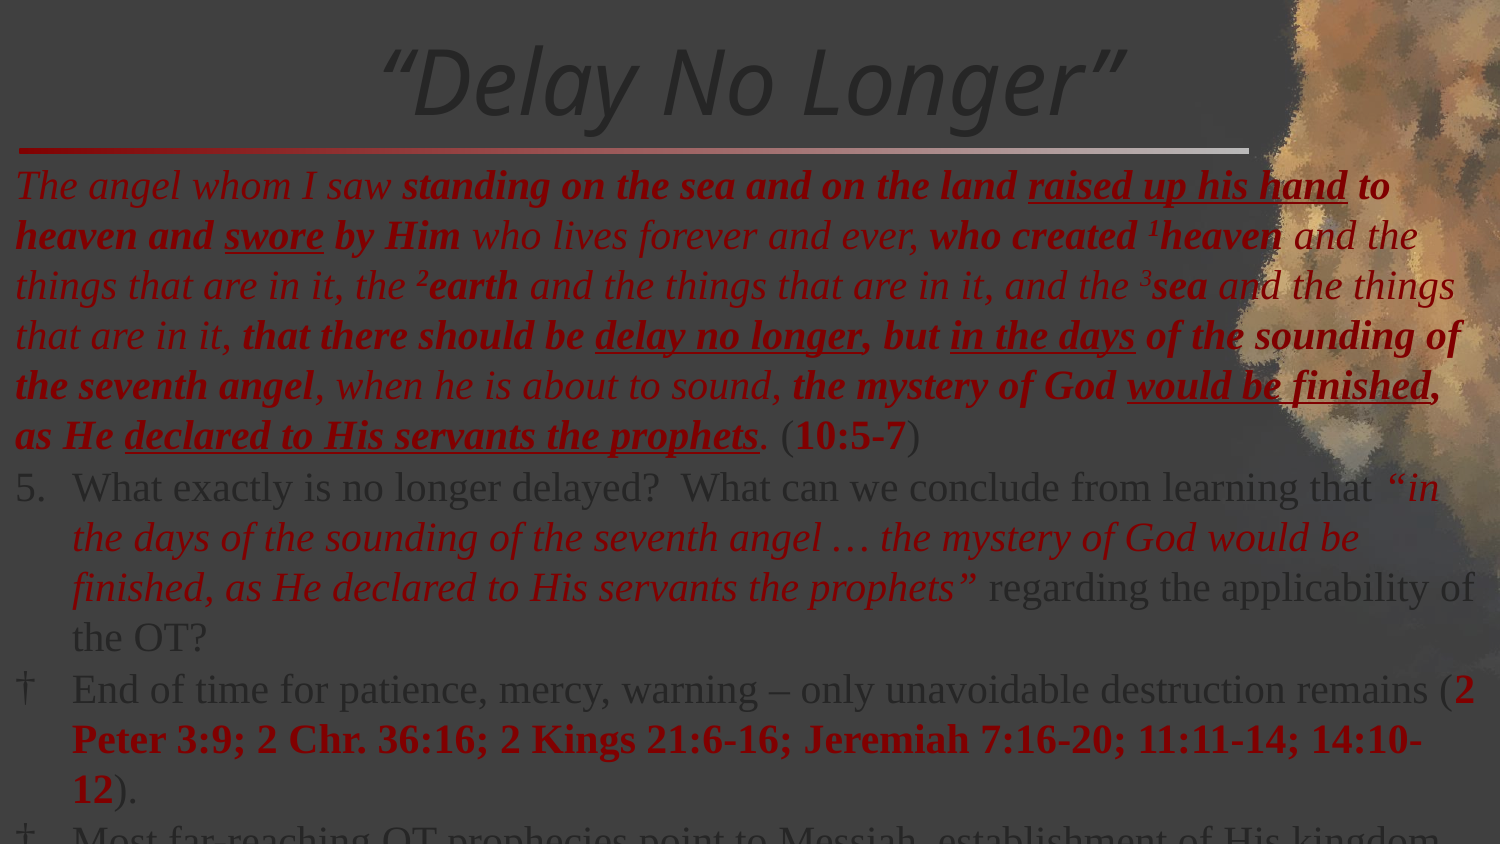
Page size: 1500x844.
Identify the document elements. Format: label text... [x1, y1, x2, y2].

title “Delay No Longer” [7, 7, 1493, 150]
list The angel whom I saw standing on the sea and on the land raised up his hand to heaven and swore by Him who lives forever and ever, who created 1heaven and the things that are in it, the 2earth and the things that are in it, and the 3sea and the things that are in it, that there should be delay no longer, but in the days of the sounding of the seventh angel, when he is about to sound, the mystery of God would be finished, as He declared to His servants the prophets. (10:5-7) What exactly is no longer delayed? What can we conclude from learning that “in the days of the sounding of the seventh angel … the mystery of God would be finished, as He declared to His servants the prophets” regarding the applicability of the OT? End of time for patience, mercy, warning – only unavoidable destruction remains (2 Peter 3:9; 2 Chr. 36:16; 2 Kings 21:6-16; Jeremiah 7:16-20; 11:11-14; 14:10-12). Most far-reaching OT prophecies point to Messiah, establishment of His kingdom. [7, 150, 1493, 830]
